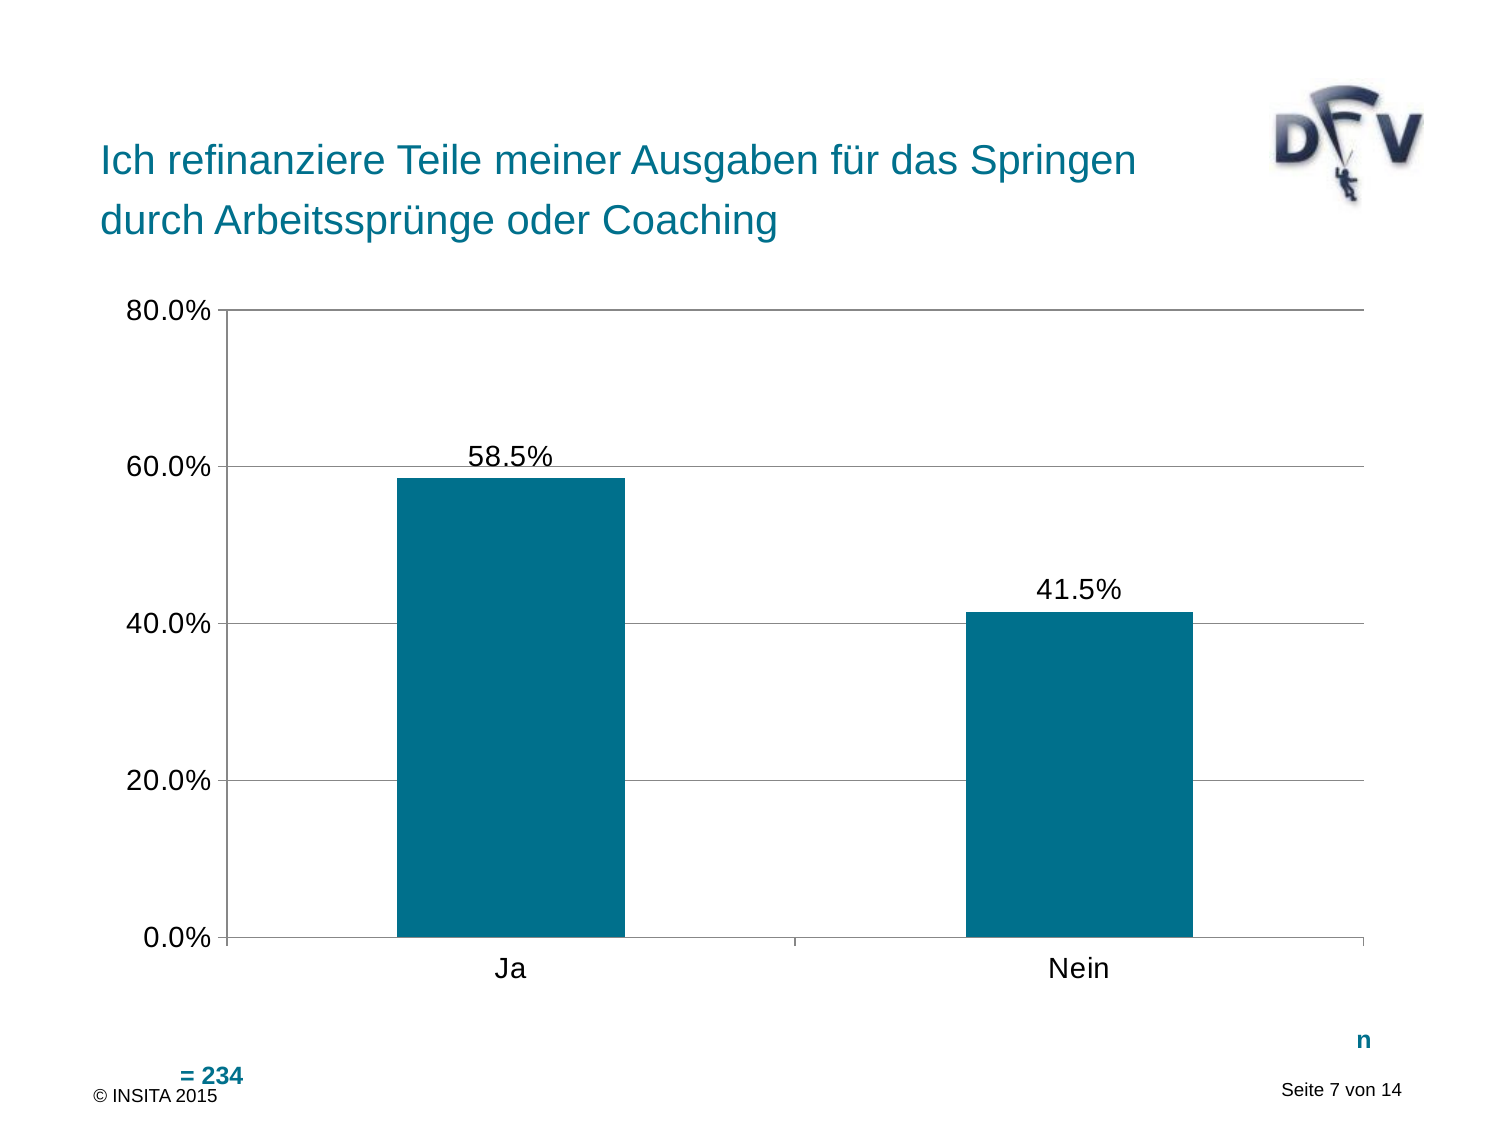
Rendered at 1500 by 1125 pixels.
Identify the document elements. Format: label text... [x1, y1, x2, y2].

title Ich refinanziere Teile meiner Ausgaben für das Springen durch Arbeitssprünge oder Coaching [100, 55, 1270, 243]
chart [88, 255, 1424, 1000]
text_box n = 234 [123, 1017, 1390, 1059]
picture [1270, 78, 1424, 243]
